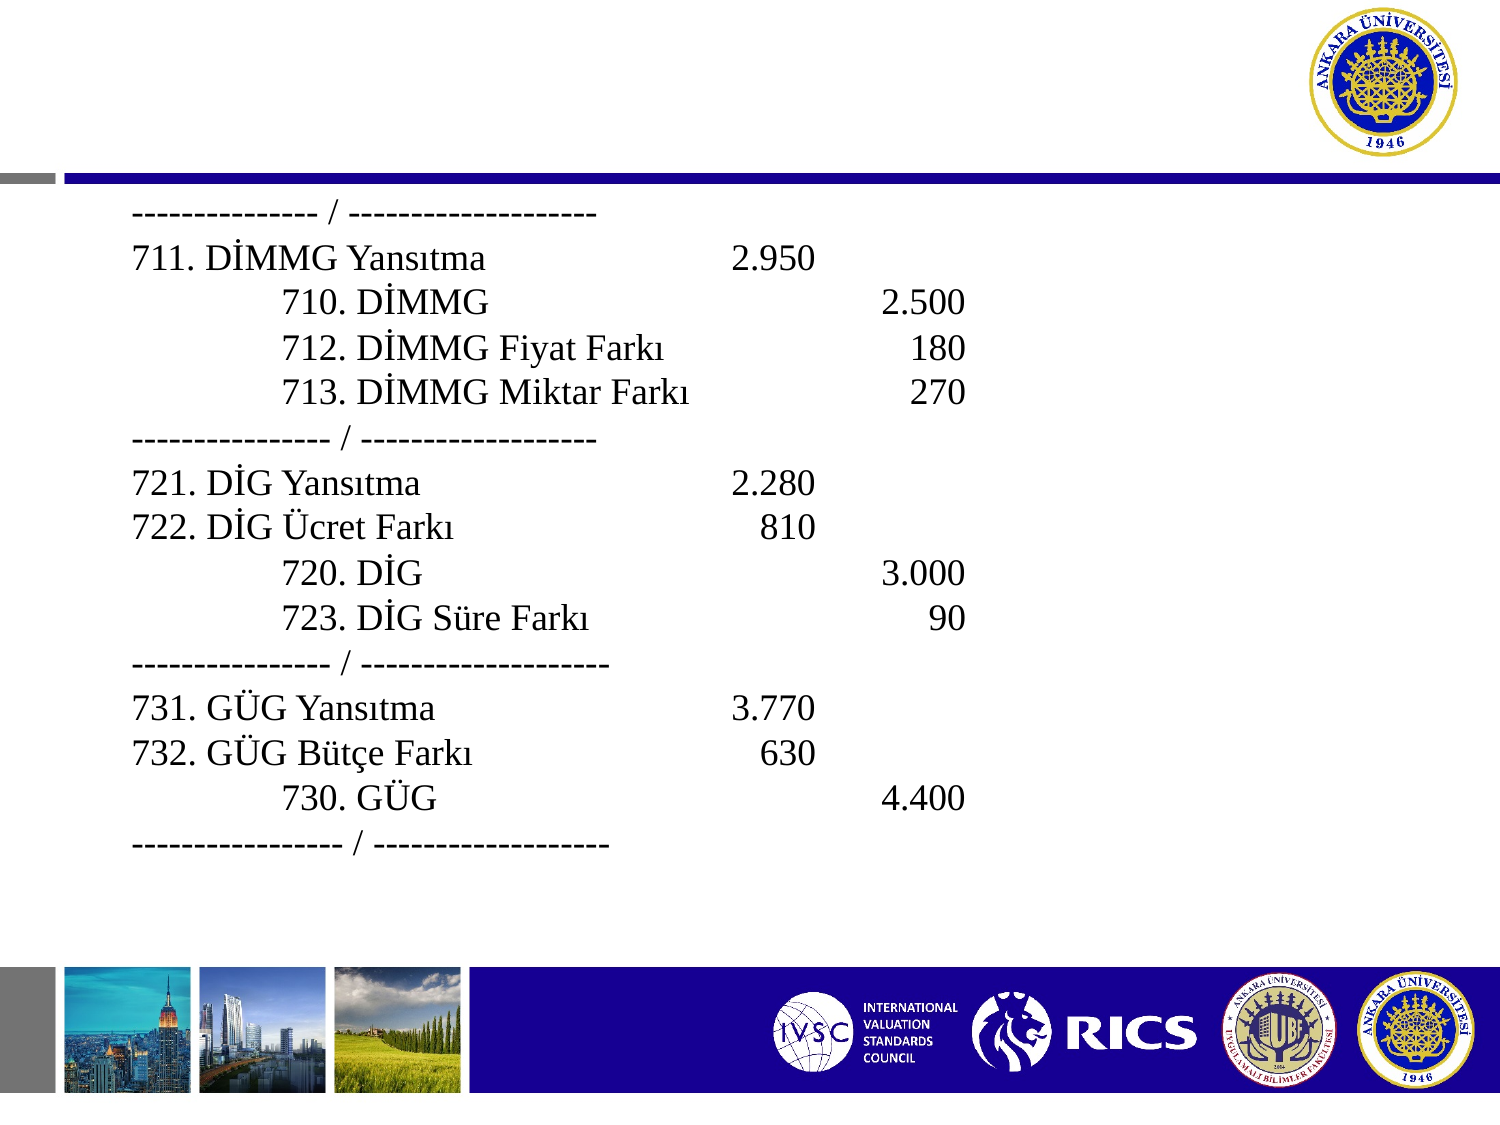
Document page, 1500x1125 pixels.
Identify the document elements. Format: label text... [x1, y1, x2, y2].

list --------------- / -------------------- 711. DİMMG Yansıtma 2.950 710. DİMMG 2.500 712. DİMMG Fiyat Farkı 180 713. DİMMG Miktar Farkı 270 ---------------- / ------------------- 721. DİG Yansıtma 2.280 722. DİG Ücret Farkı 810 720. DİG 3.000 723. DİG Süre Farkı 90 ---------------- / -------------------- 731. GÜG Yansıtma 3.770 732. GÜG Bütçe Farkı 630 730. GÜG 4.400 ----------------- / ------------------- [131, 187, 1376, 875]
picture [0, 0, 1500, 1125]
